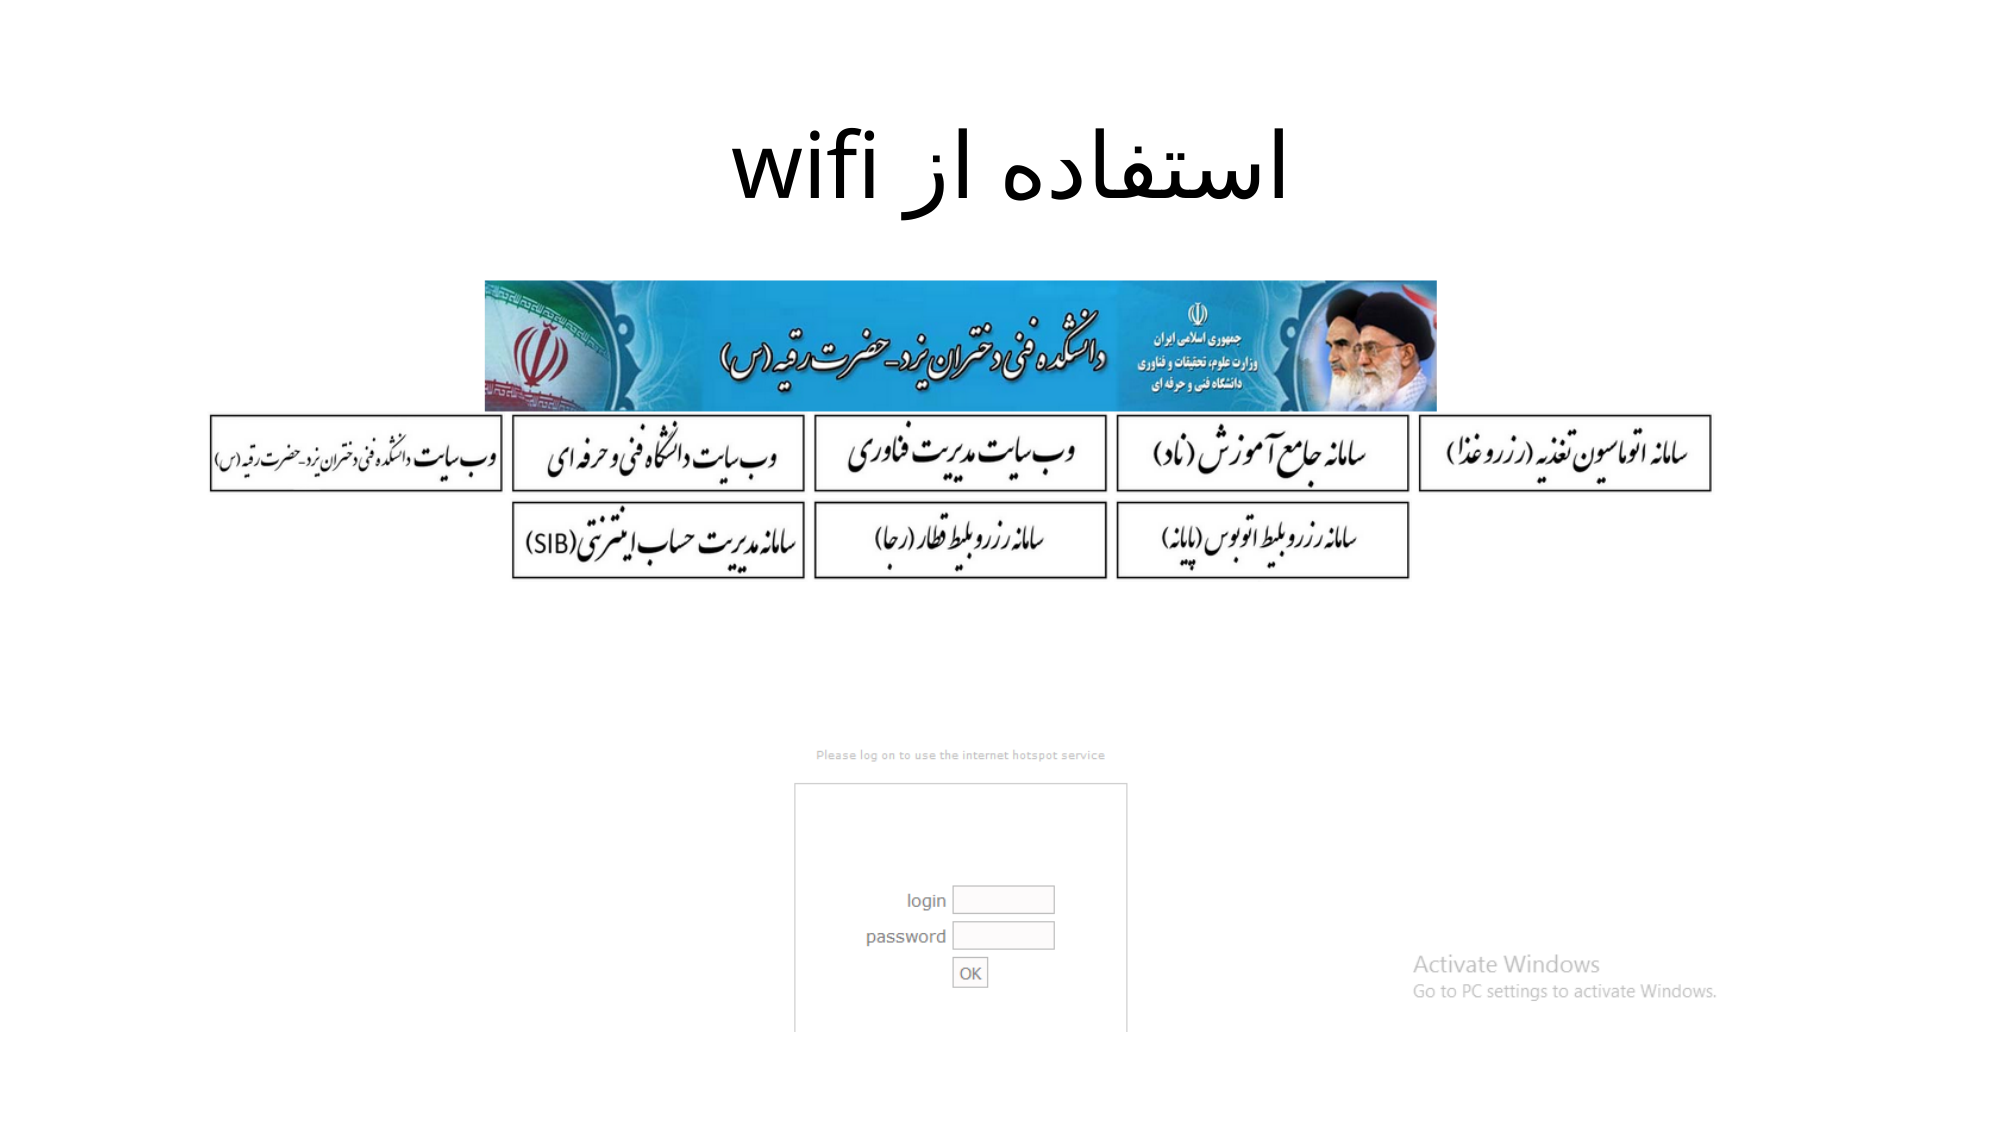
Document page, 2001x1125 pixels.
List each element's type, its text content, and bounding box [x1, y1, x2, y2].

title استفاده از wifi [137, 59, 1863, 278]
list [197, 277, 1738, 1032]
